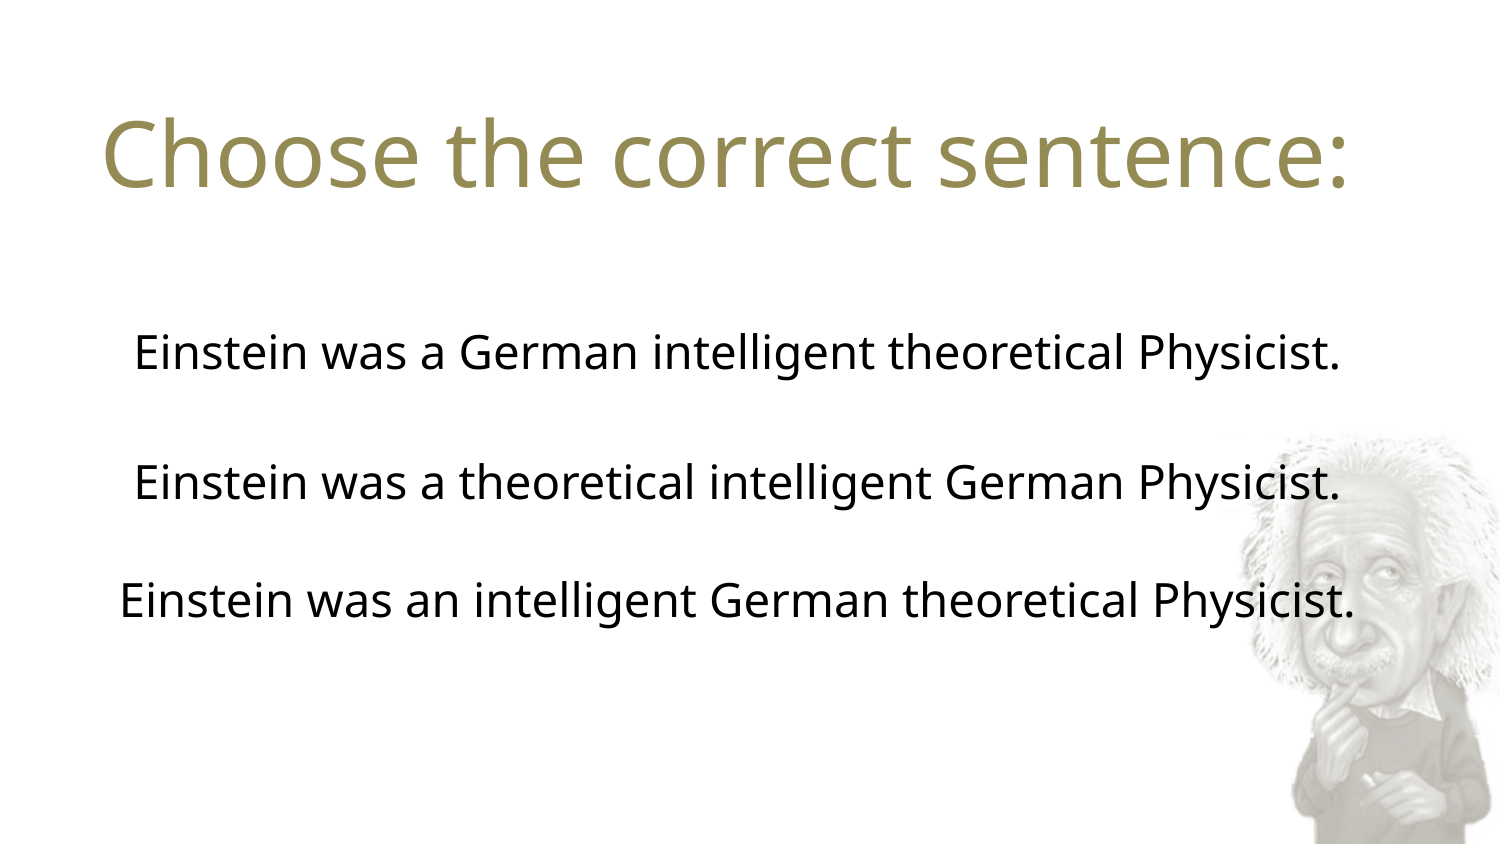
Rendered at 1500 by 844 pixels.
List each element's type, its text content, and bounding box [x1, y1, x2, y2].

list Einstein was a German intelligent theoretical Physicist. [75, 291, 1425, 411]
text_box Einstein was a theoretical intelligent German Physicist. [74, 421, 1217, 539]
picture [1222, 416, 1500, 844]
text_box Einstein was an intelligent German theoretical Physicist. [74, 539, 1217, 658]
title Choose the correct sentence: [75, 33, 1425, 269]
